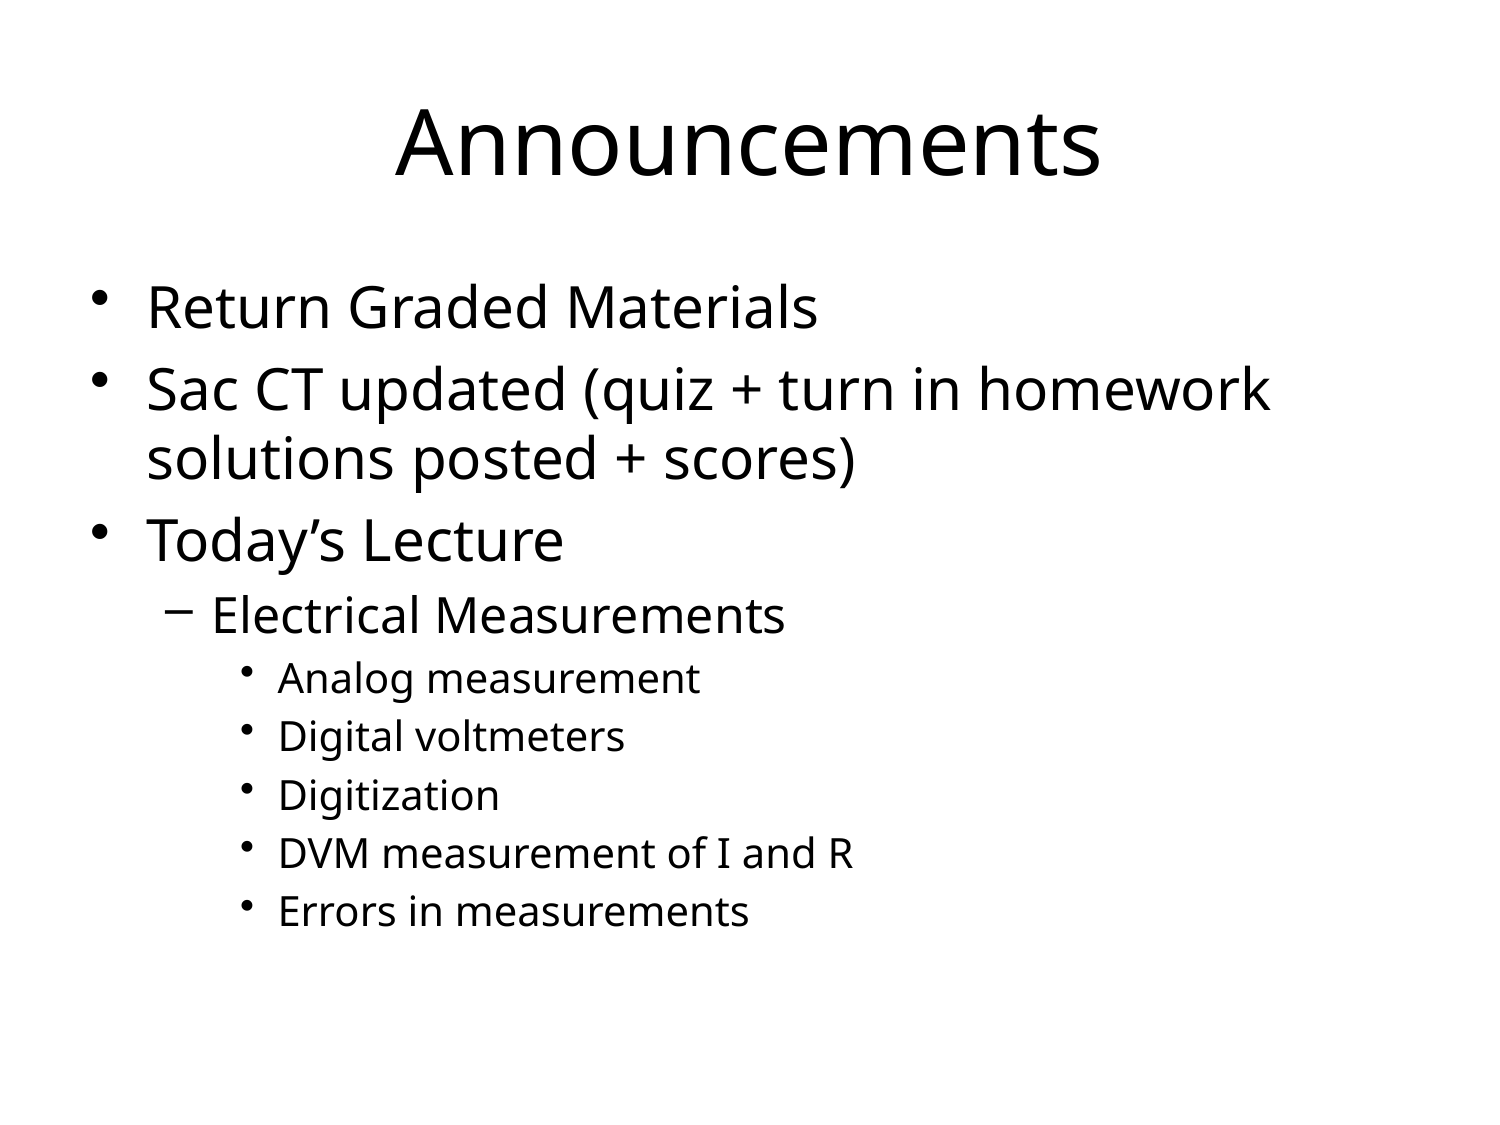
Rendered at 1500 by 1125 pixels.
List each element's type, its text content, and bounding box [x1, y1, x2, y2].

title Announcements [75, 45, 1425, 233]
list Return Graded Materials Sac CT updated (quiz + turn in homework solutions posted + scores) Today’s Lecture Electrical Measurements Analog measurement Digital voltmeters Digitization DVM measurement of I and R Errors in measurements [75, 262, 1425, 1005]
